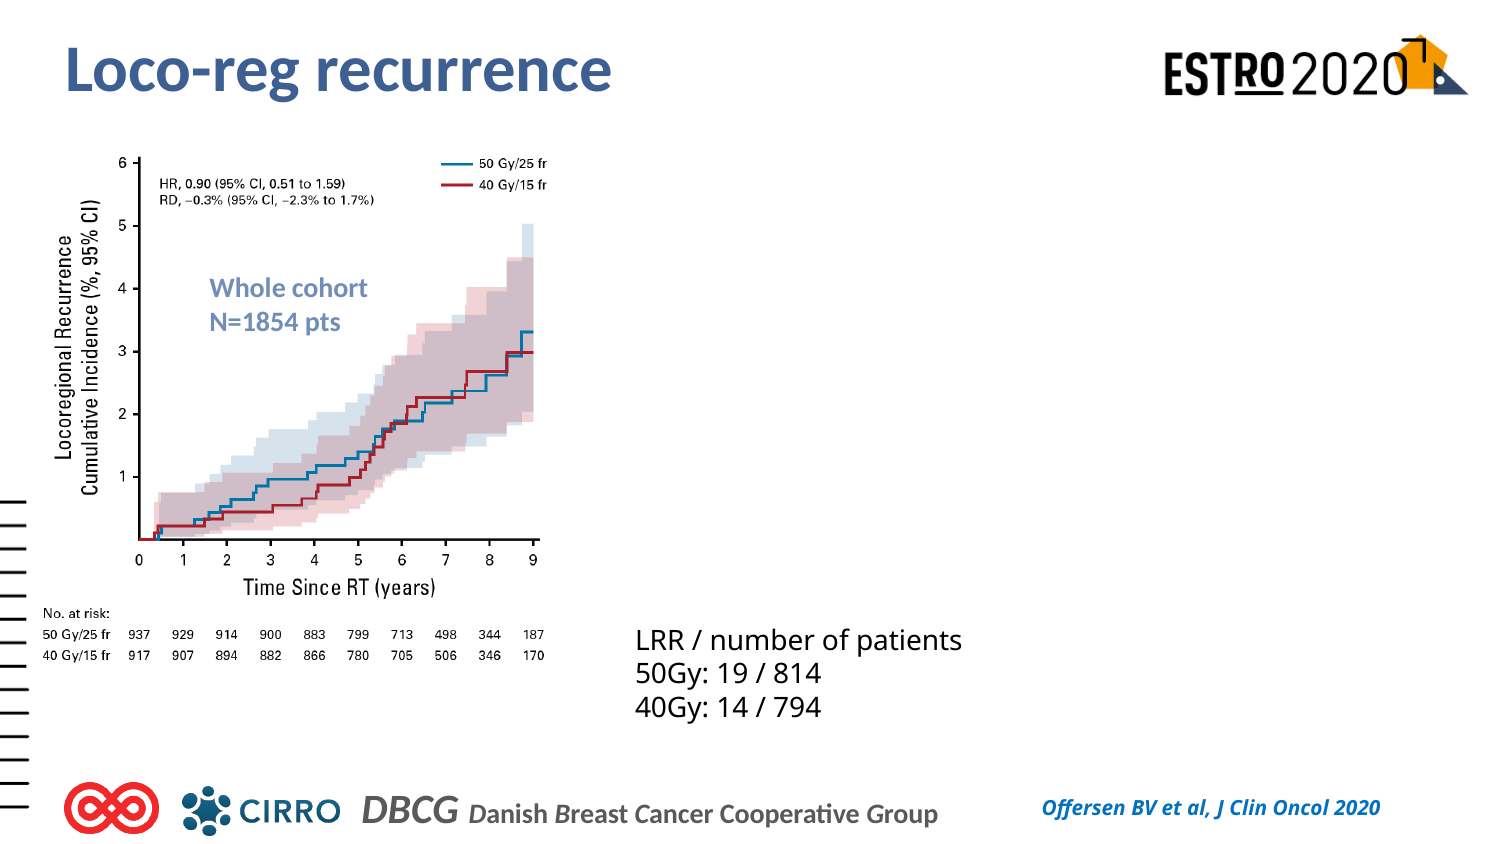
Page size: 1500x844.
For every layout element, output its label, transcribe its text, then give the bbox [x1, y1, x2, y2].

picture [0, 0, 1500, 844]
text_box DBCG Danish Breast Cancer Cooperative Group [346, 774, 1265, 840]
text_box Loco-reg recurrence [50, 16, 1103, 112]
text_box Offersen BV et al, J Clin Oncol 2020 [1026, 787, 1396, 828]
text_box LRR / number of patients 50Gy: 19 / 814 40Gy: 14 / 794 [620, 614, 978, 731]
